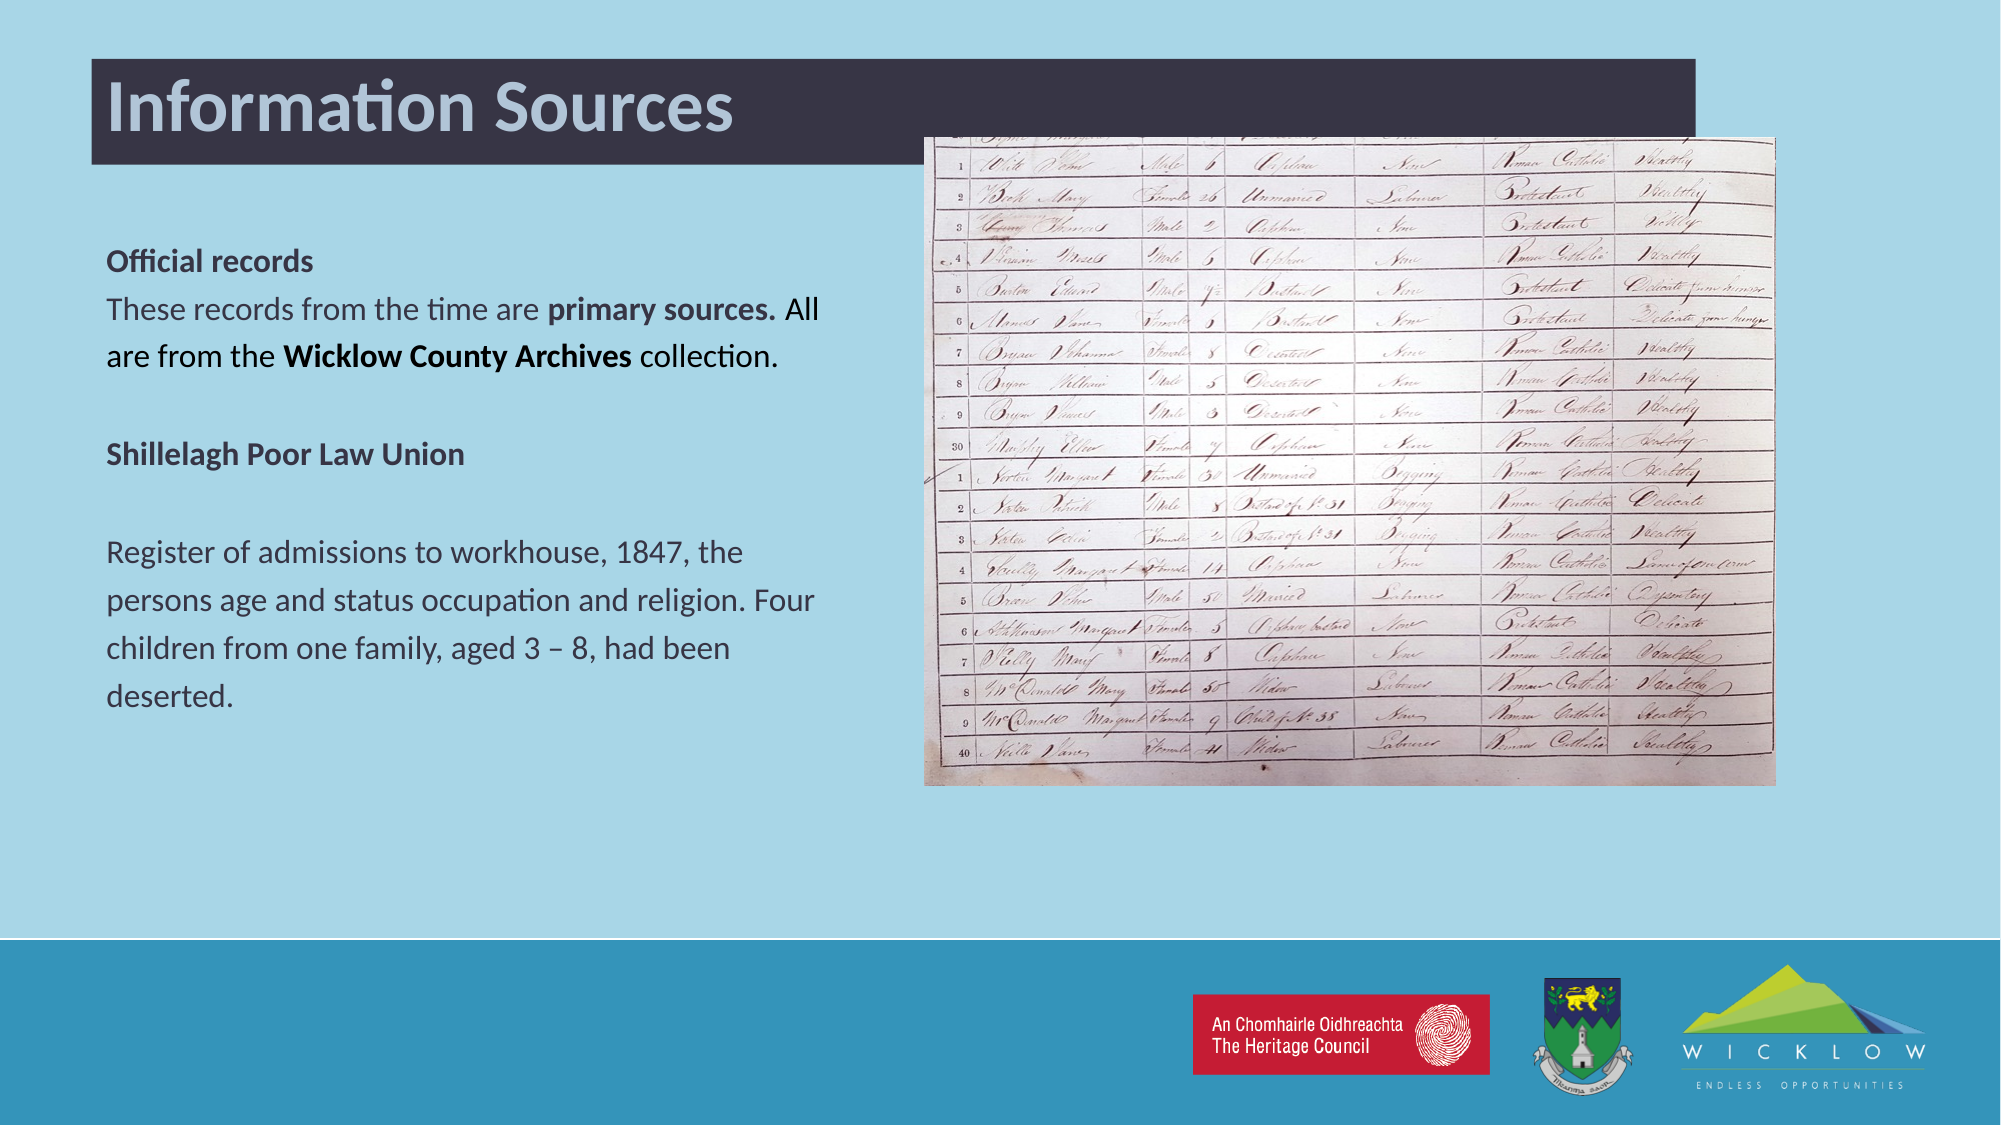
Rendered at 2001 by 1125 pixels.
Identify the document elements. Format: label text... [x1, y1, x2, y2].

picture [1681, 964, 1926, 1089]
title Information Sources [91, 58, 1696, 165]
picture [924, 137, 1777, 787]
picture [1532, 978, 1634, 1096]
picture [1193, 994, 1490, 1075]
subtitle Official records These records from the time are primary sources. All are from the Wicklow County Archives collection. Shillelagh Poor Law Union Register of admissions to workhouse, 1847, the persons age and status occupation and religion. Four children from one family, aged 3 – 8, had been deserted. [91, 223, 842, 786]
